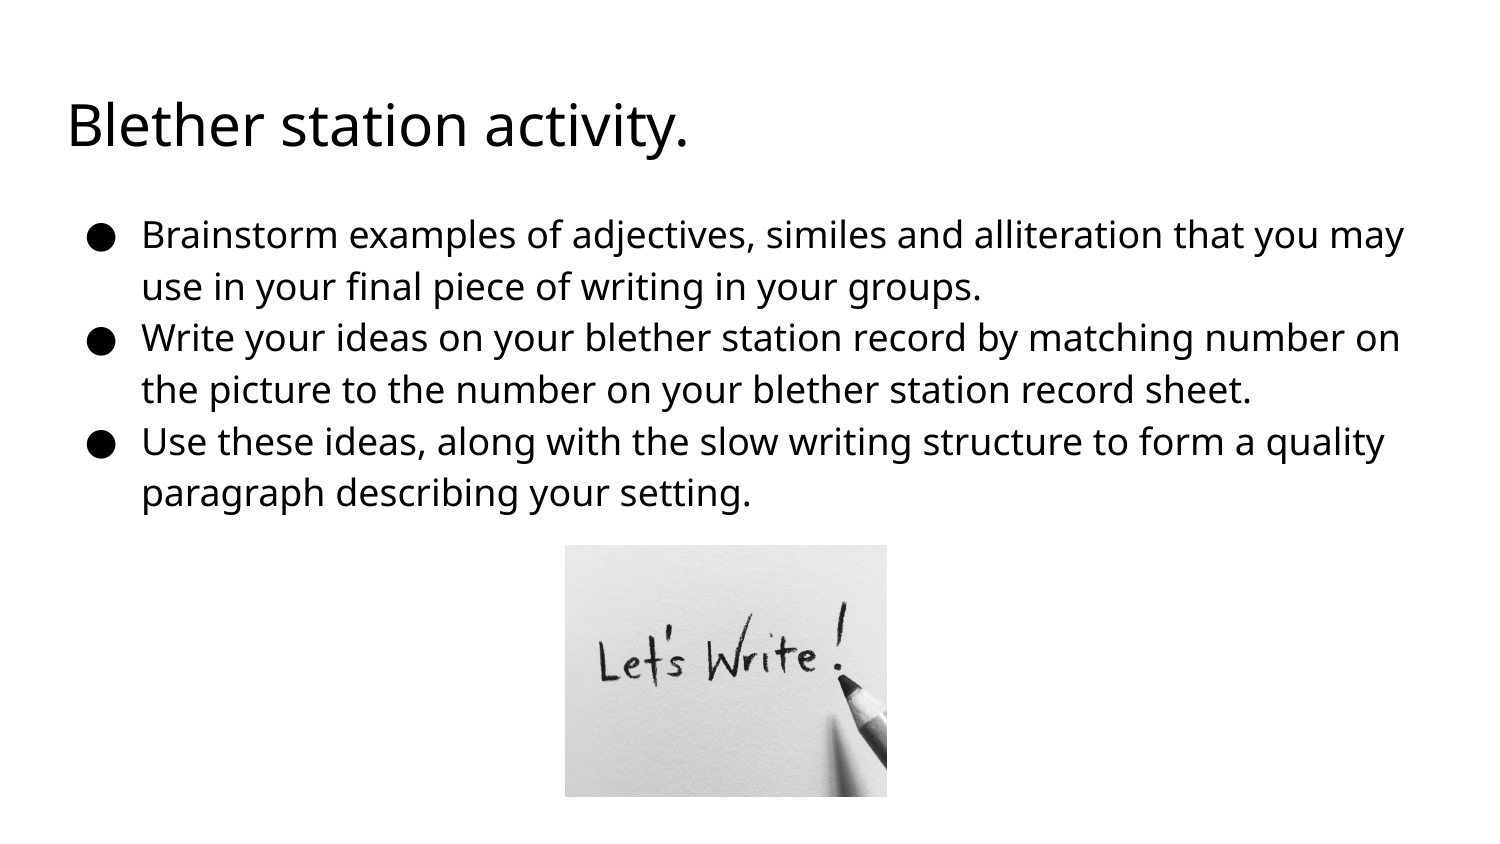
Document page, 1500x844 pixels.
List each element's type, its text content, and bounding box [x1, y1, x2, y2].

title Blether station activity. [51, 72, 1449, 167]
list Brainstorm examples of adjectives, similes and alliteration that you may use in your final piece of writing in your groups. Write your ideas on your blether station record by matching number on the picture to the number on your blether station record sheet. Use these ideas, along with the slow writing structure to form a quality paragraph describing your setting. [51, 189, 1449, 750]
picture [565, 545, 887, 797]
